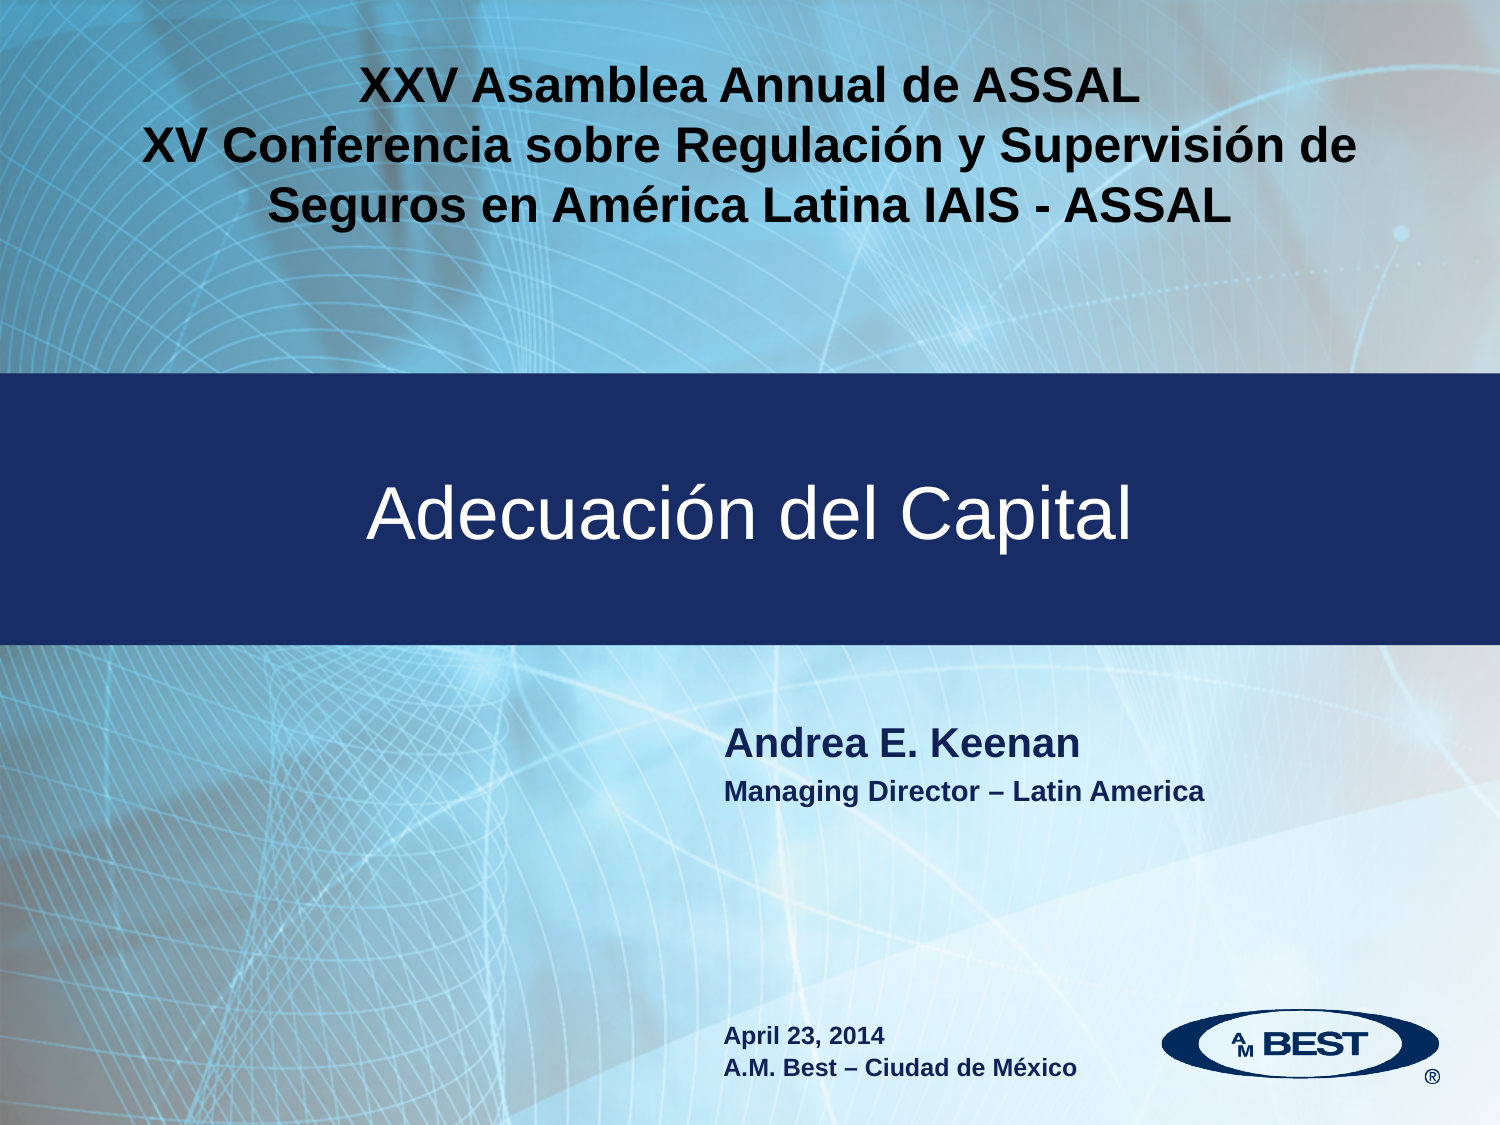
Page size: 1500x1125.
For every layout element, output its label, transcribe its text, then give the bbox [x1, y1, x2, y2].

text_box XXV Asamblea Annual de ASSAL XV Conferencia sobre Regulación y Supervisión de Seguros en América Latina IAIS - ASSAL [121, 44, 1379, 240]
picture [0, 0, 1500, 373]
list Andrea E. Keenan Managing Director – Latin America [708, 708, 1447, 959]
picture [0, 646, 1500, 1125]
text_box Adecuación del Capital [0, 373, 1500, 646]
text_box April 23, 2014 A.M. Best – Ciudad de México [708, 1011, 1229, 1089]
